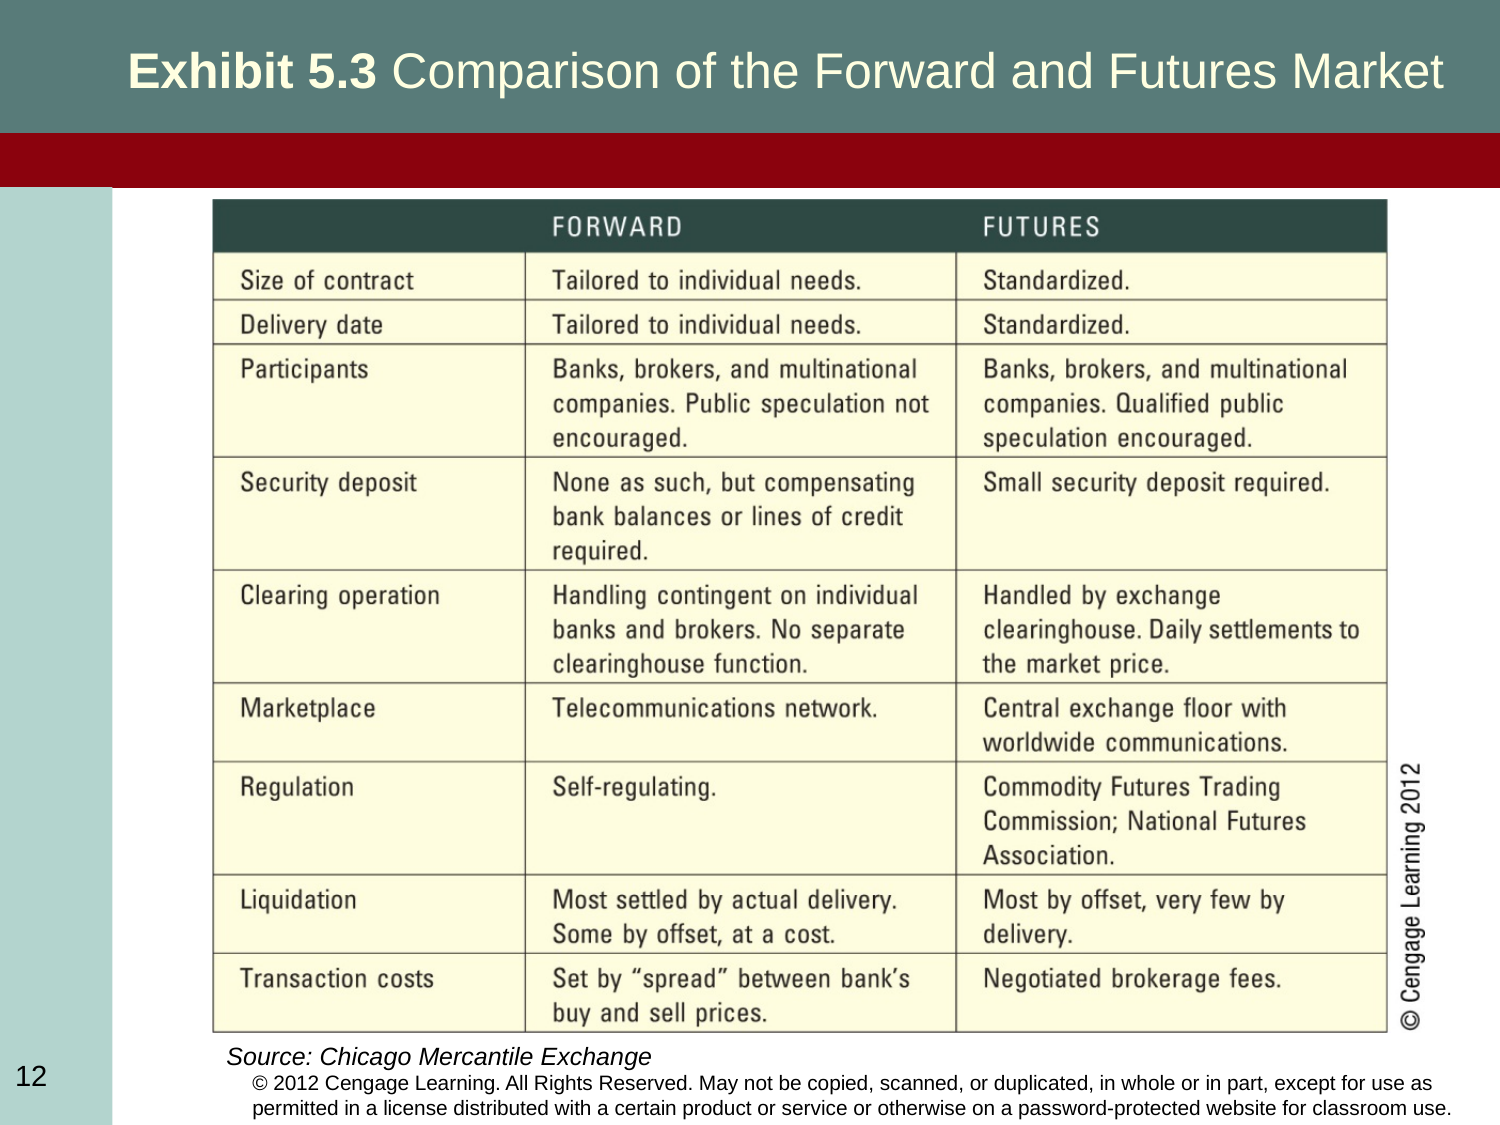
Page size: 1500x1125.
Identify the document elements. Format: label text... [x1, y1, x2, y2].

picture [212, 199, 1426, 1033]
slide_number 12 [0, 1050, 113, 1125]
title Exhibit 5.3 Comparison of the Forward and Futures Market [112, 0, 1500, 138]
text_box Source: Chicago Mercantile Exchange [211, 1040, 669, 1078]
picture [0, 0, 1500, 1050]
